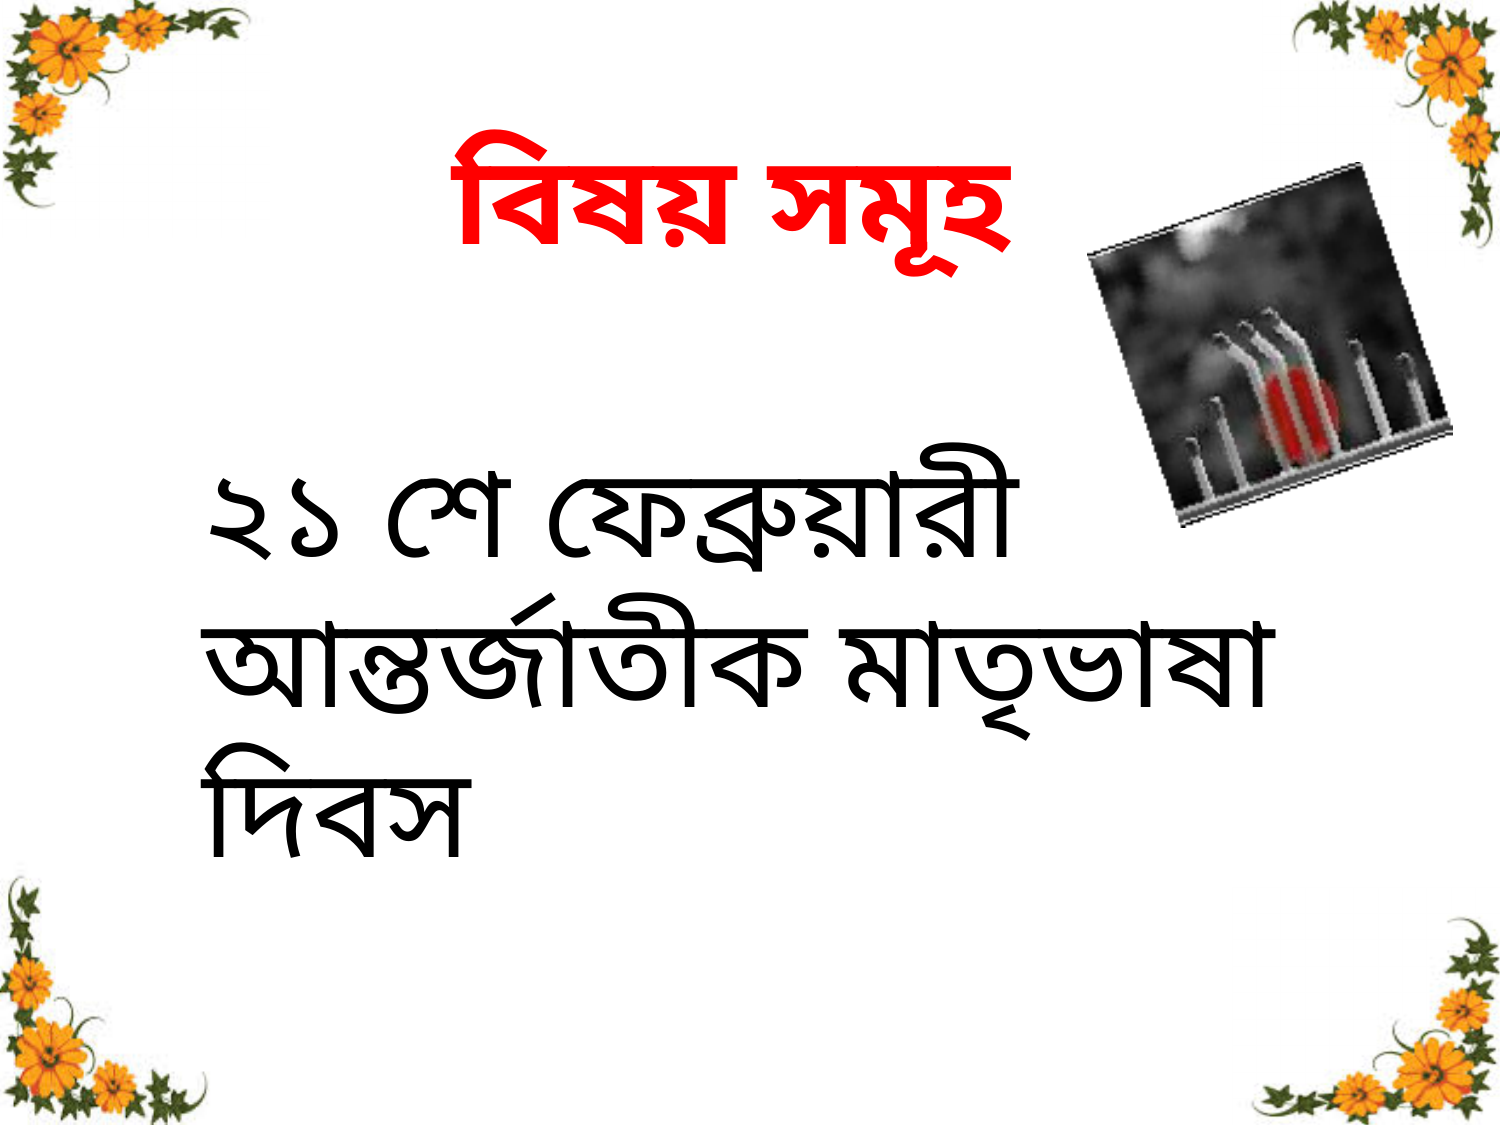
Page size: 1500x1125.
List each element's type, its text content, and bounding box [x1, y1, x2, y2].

picture [0, 857, 238, 1125]
picture [1234, 888, 1499, 1124]
text_box বিষয় সমূহ [274, 112, 1188, 278]
picture [4, 0, 269, 237]
picture [1087, 1, 1500, 528]
text_box ২১ শে ফেব্রুয়ারী আন্তর্জাতীক মাতৃভাষা দিবস [187, 424, 1425, 890]
